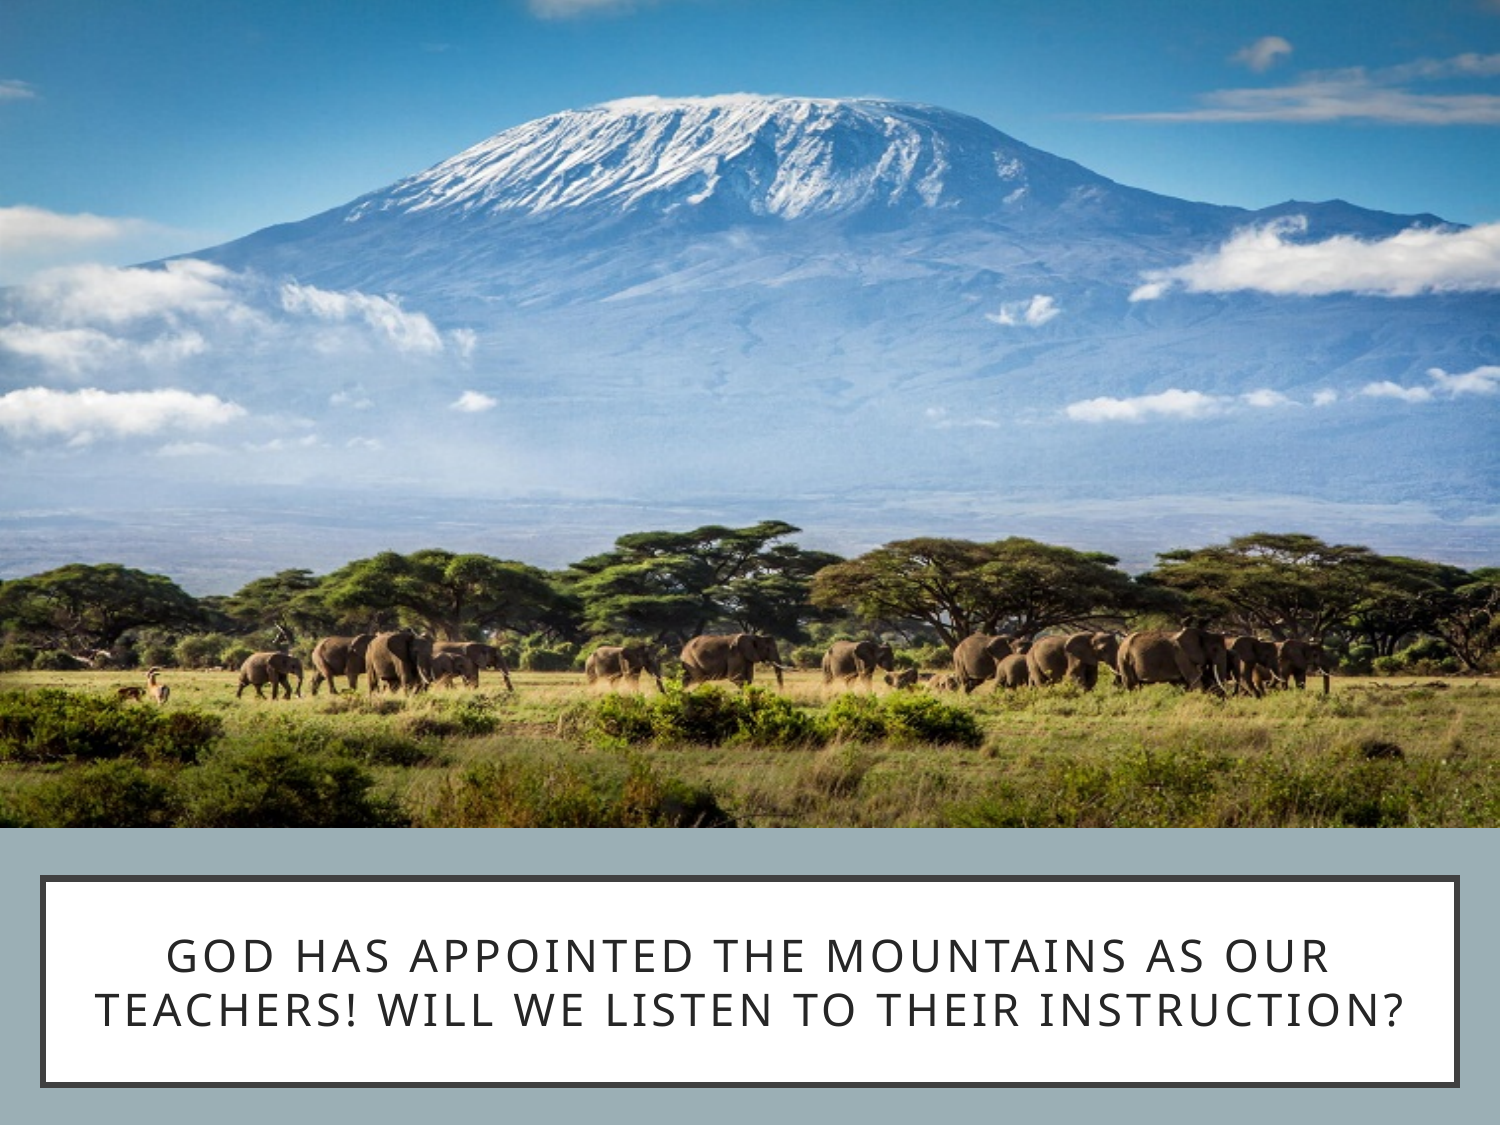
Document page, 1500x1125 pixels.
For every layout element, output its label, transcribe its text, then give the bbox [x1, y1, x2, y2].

text_box God has appointed the mountains as our teachers! Will we listen to their instruction? [42, 878, 1458, 1086]
picture [0, 0, 1500, 828]
